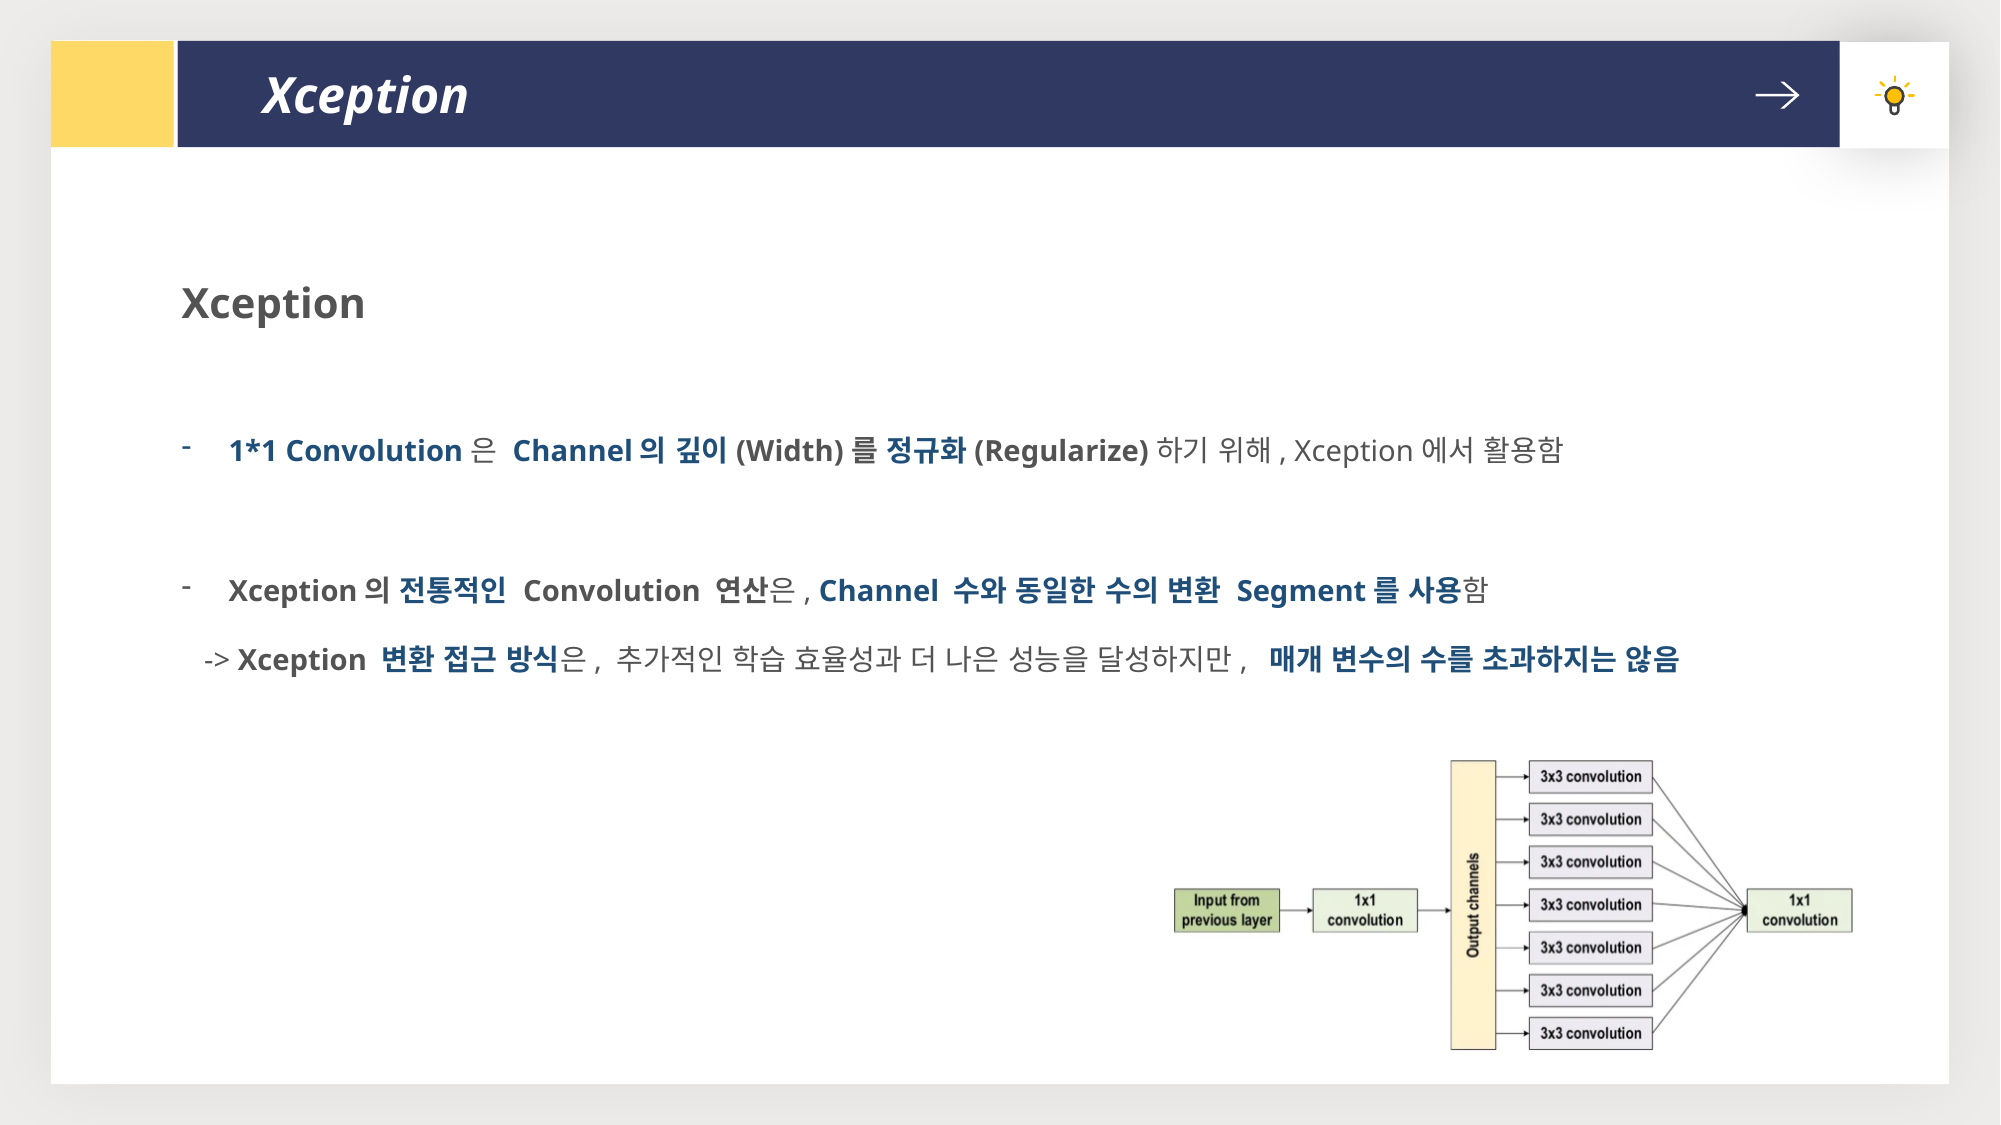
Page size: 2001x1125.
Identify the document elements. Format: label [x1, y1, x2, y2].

text_box [50, 40, 1950, 1085]
picture [1165, 750, 1863, 1058]
